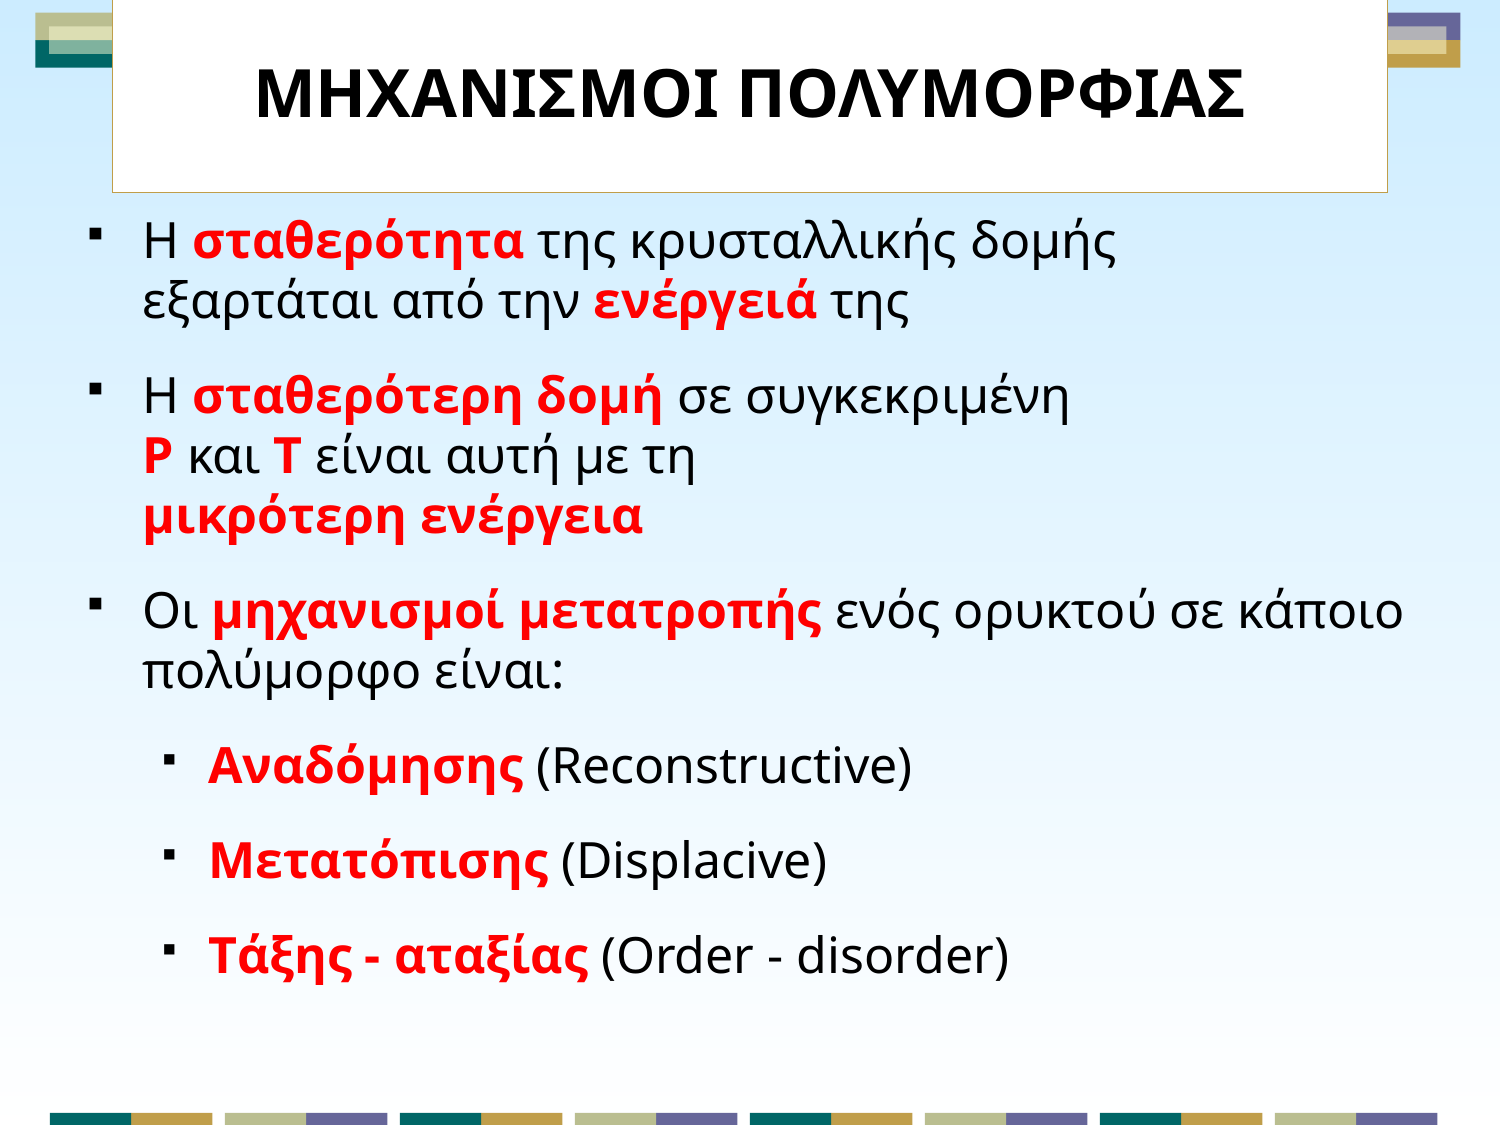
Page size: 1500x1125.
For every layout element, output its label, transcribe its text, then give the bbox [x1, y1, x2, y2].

text_box Η σταθερότητα της κρυσταλλικής δομής εξαρτάται από την ενέργειά της Η σταθερότερη δομή σε συγκεκριμένη Ρ και Τ είναι αυτή με τη μικρότερη ενέργεια Οι μηχανισμοί μετατροπής ενός ορυκτού σε κάποιο πολύμορφο είναι: Αναδόμησης (Reconstructive) Μετατόπισης (Displacive) Tάξης - αταξίας (Order - disorder) [71, 201, 1447, 992]
title ΜΗΧΑΝΙΣΜΟΙ ΠΟΛΥΜΟΡΦΙΑΣ [112, 0, 1388, 193]
